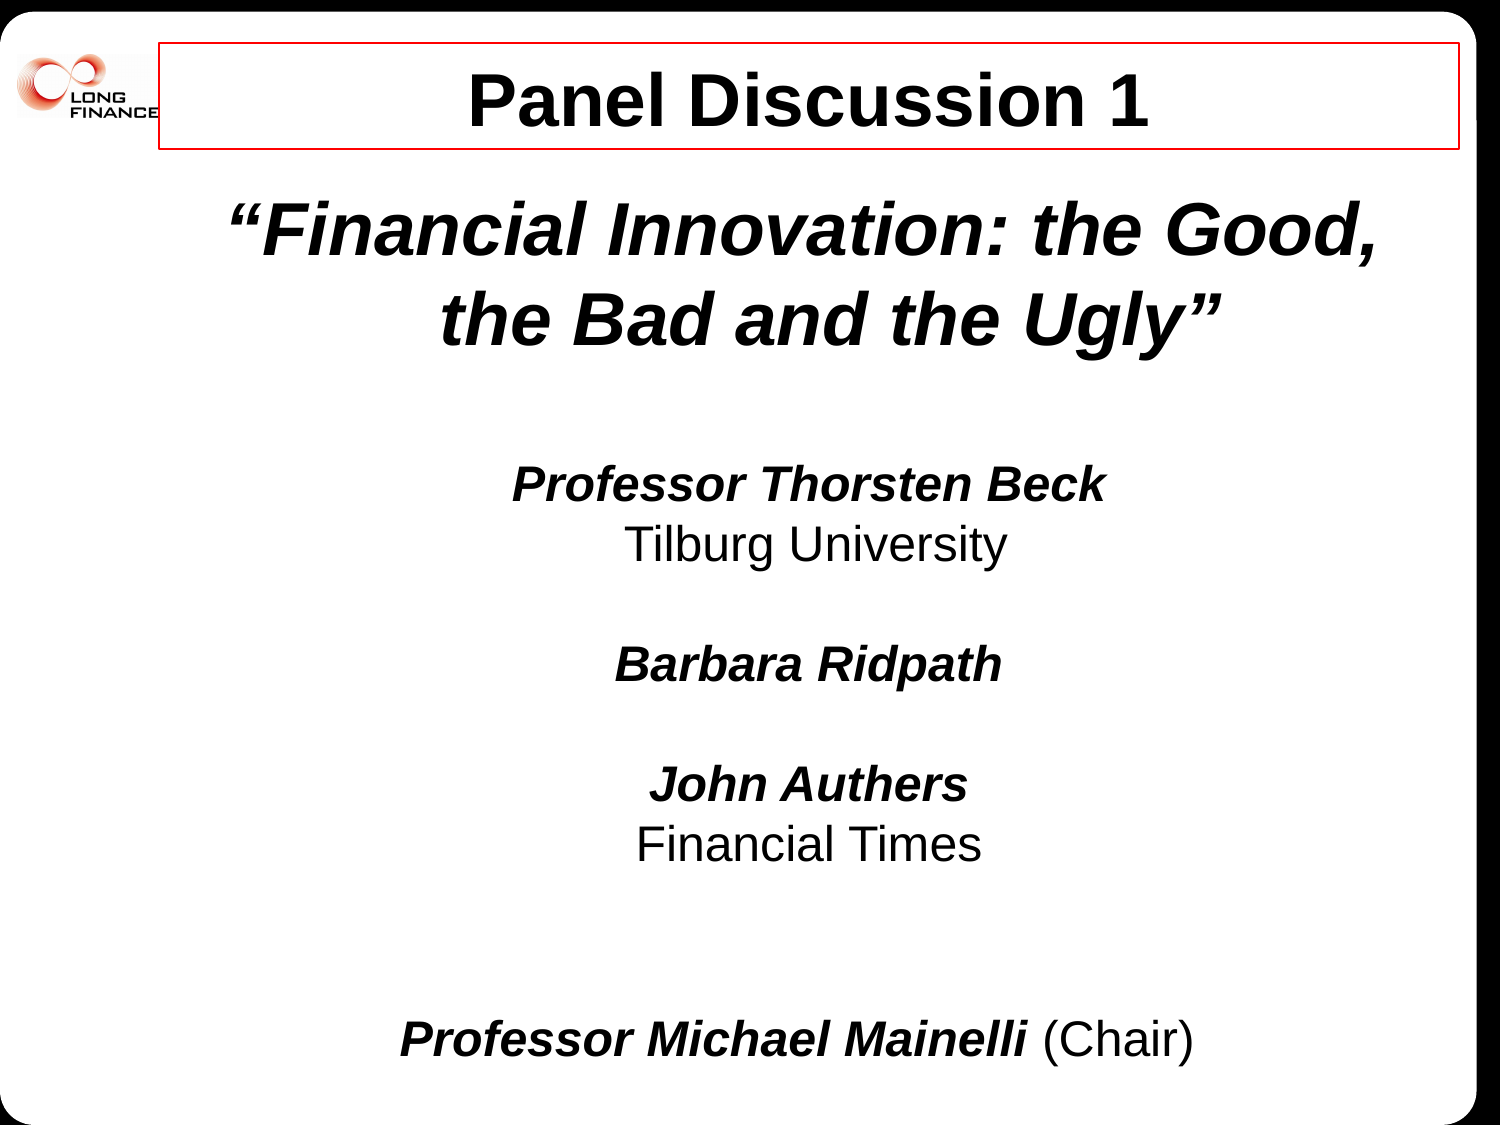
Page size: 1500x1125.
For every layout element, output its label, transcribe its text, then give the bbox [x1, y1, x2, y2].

list “Financial Innovation: the Good, the Bad and the Ugly” [159, 172, 1448, 457]
picture [17, 54, 158, 118]
text_box Professor Michael Mainelli (Chair) [159, 999, 1435, 1075]
title Panel Discussion 1 [158, 42, 1460, 150]
text_box Professor Thorsten Beck Tilburg University Barbara Ridpath John Authers Financial Times [182, 444, 1435, 880]
